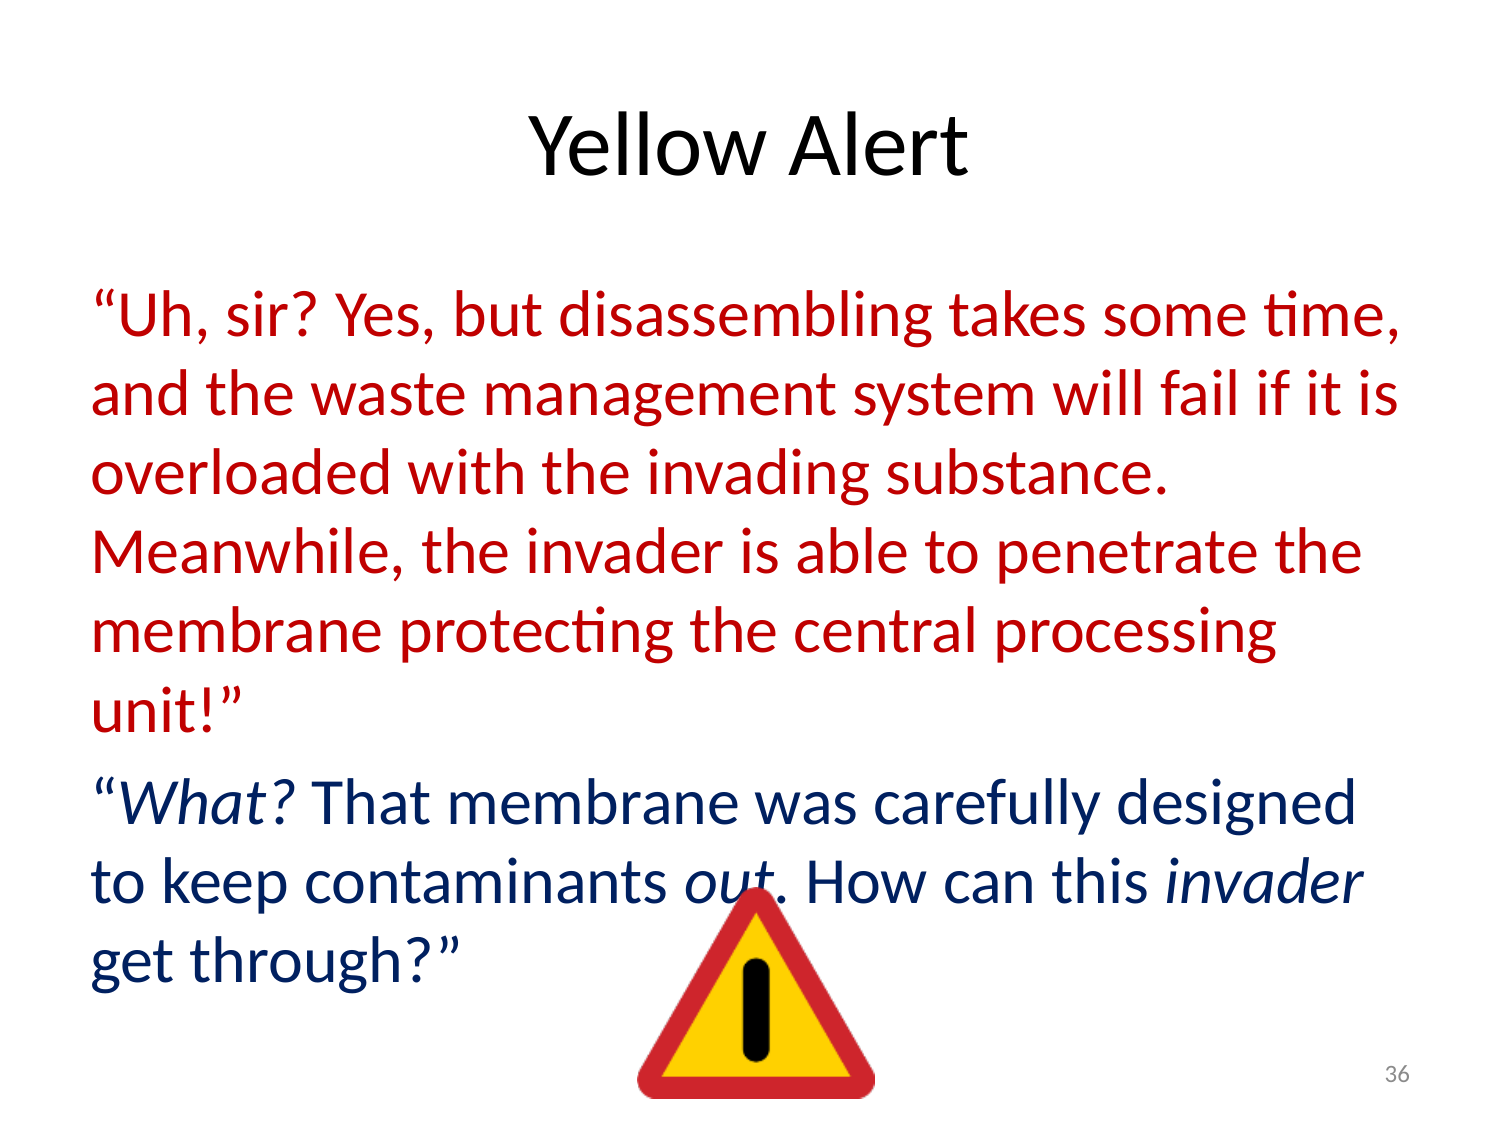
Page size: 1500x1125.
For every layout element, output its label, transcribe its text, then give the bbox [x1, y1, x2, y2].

list “Uh, sir? Yes, but disassembling takes some time, and the waste management system will fail if it is overloaded with the invading substance. Meanwhile, the invader is able to penetrate the membrane protecting the central processing unit!” “What? That membrane was carefully designed to keep contaminants out. How can this invader get through?” [75, 262, 1425, 1005]
slide_number 36 [1074, 1042, 1425, 1103]
title Yellow Alert [75, 45, 1425, 233]
picture [637, 887, 876, 1099]
